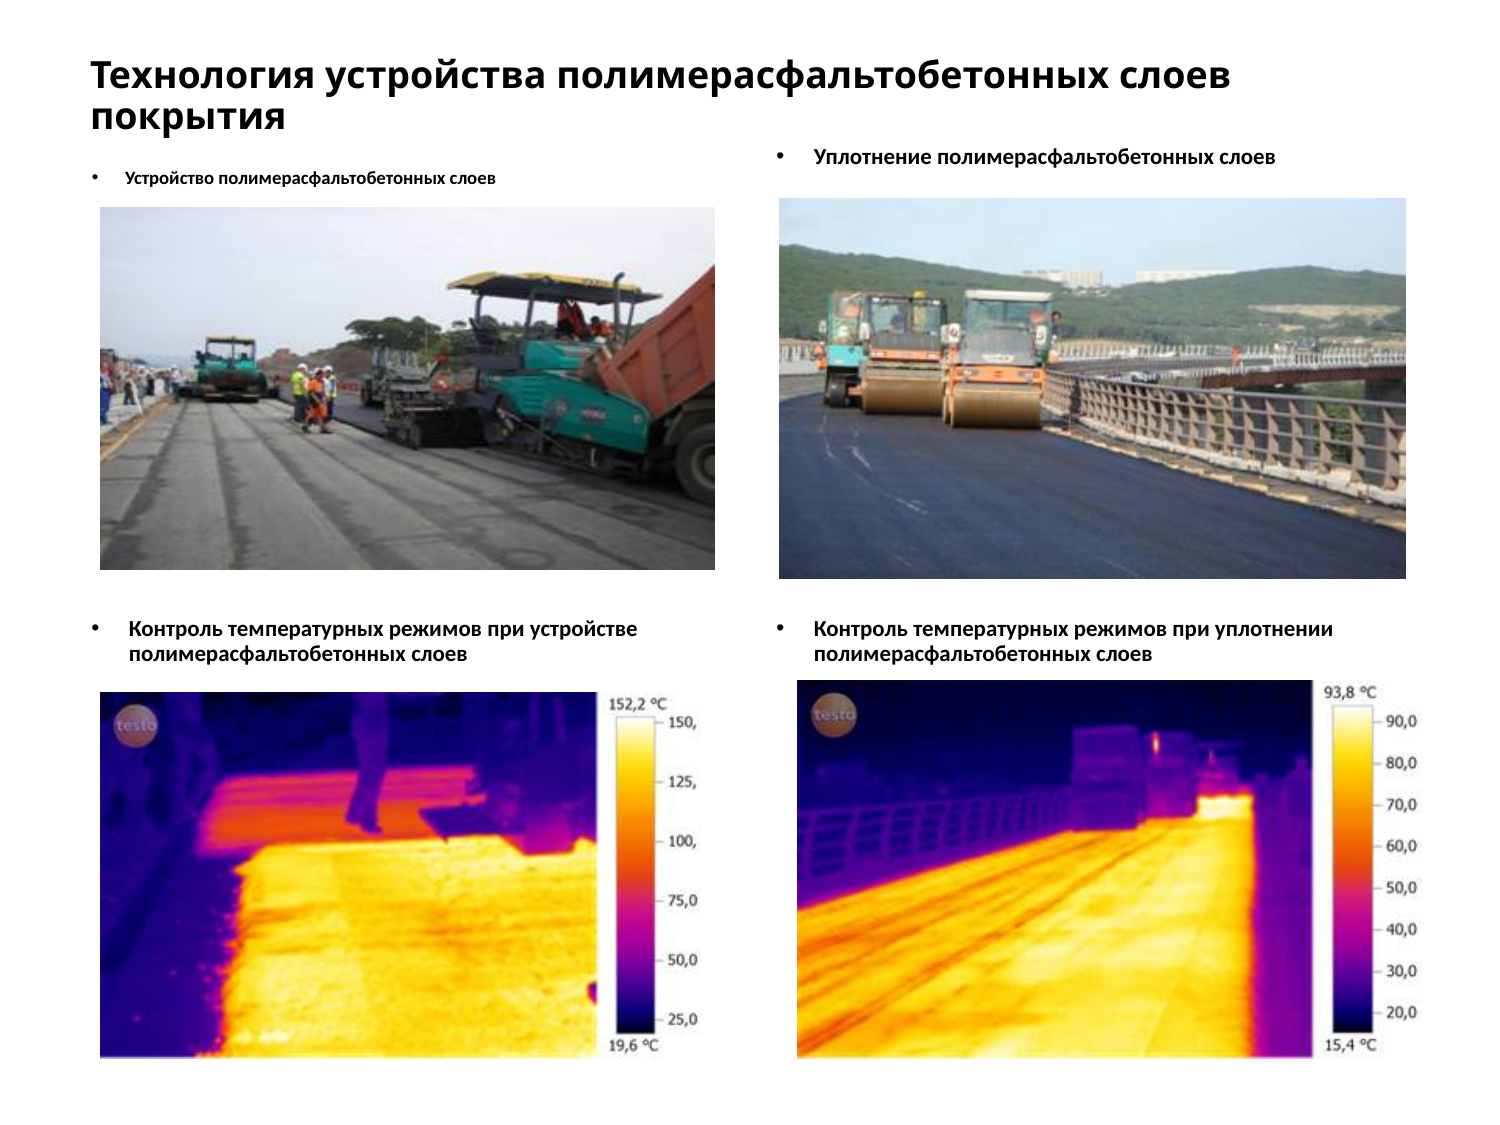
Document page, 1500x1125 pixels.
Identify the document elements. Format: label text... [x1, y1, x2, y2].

text_box Контроль температурных режимов при устройстве полимерасфальтобетонных слоев [76, 609, 740, 681]
picture [100, 207, 715, 570]
picture [797, 680, 1430, 1059]
title Технология устройства полимерасфальтобетонных слоев покрытия [75, 45, 1425, 149]
picture [100, 692, 710, 1059]
text_box Контроль температурных режимов при уплотнении полимерасфальтобетонных слоев [761, 609, 1425, 667]
text_box Уплотнение полимерасфальтобетонных слоев [761, 137, 1425, 180]
list Устройство полимерасфальтобетонных слоев [76, 160, 740, 197]
picture [779, 198, 1406, 579]
